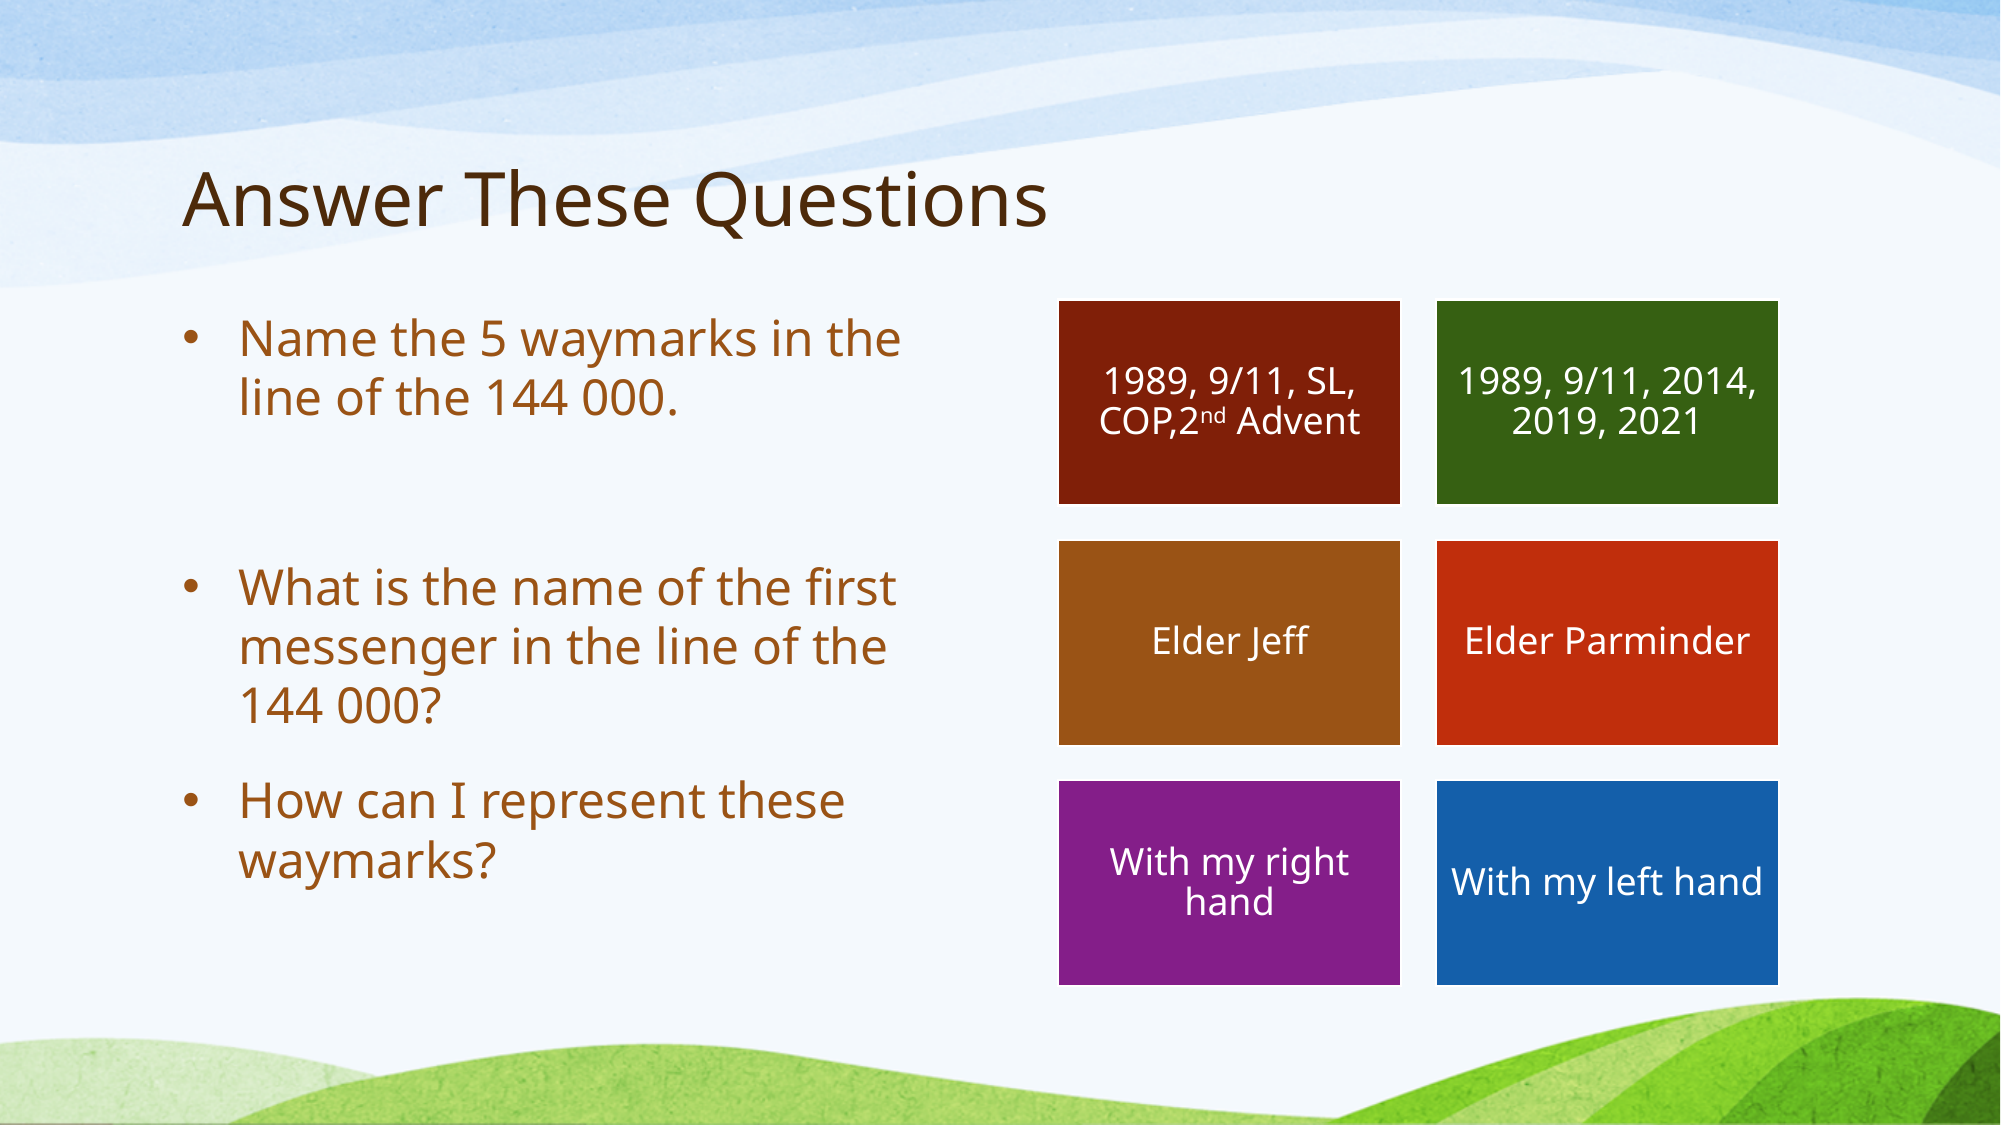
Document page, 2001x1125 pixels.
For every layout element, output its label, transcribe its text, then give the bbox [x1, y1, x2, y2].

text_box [1057, 299, 1780, 987]
title Answer These Questions [174, 49, 1826, 251]
picture [0, 0, 2001, 1125]
list Name the 5 waymarks in the line of the 144 000. What is the name of the first messenger in the line of the 144 000? How can I represent these waymarks? [174, 298, 988, 987]
